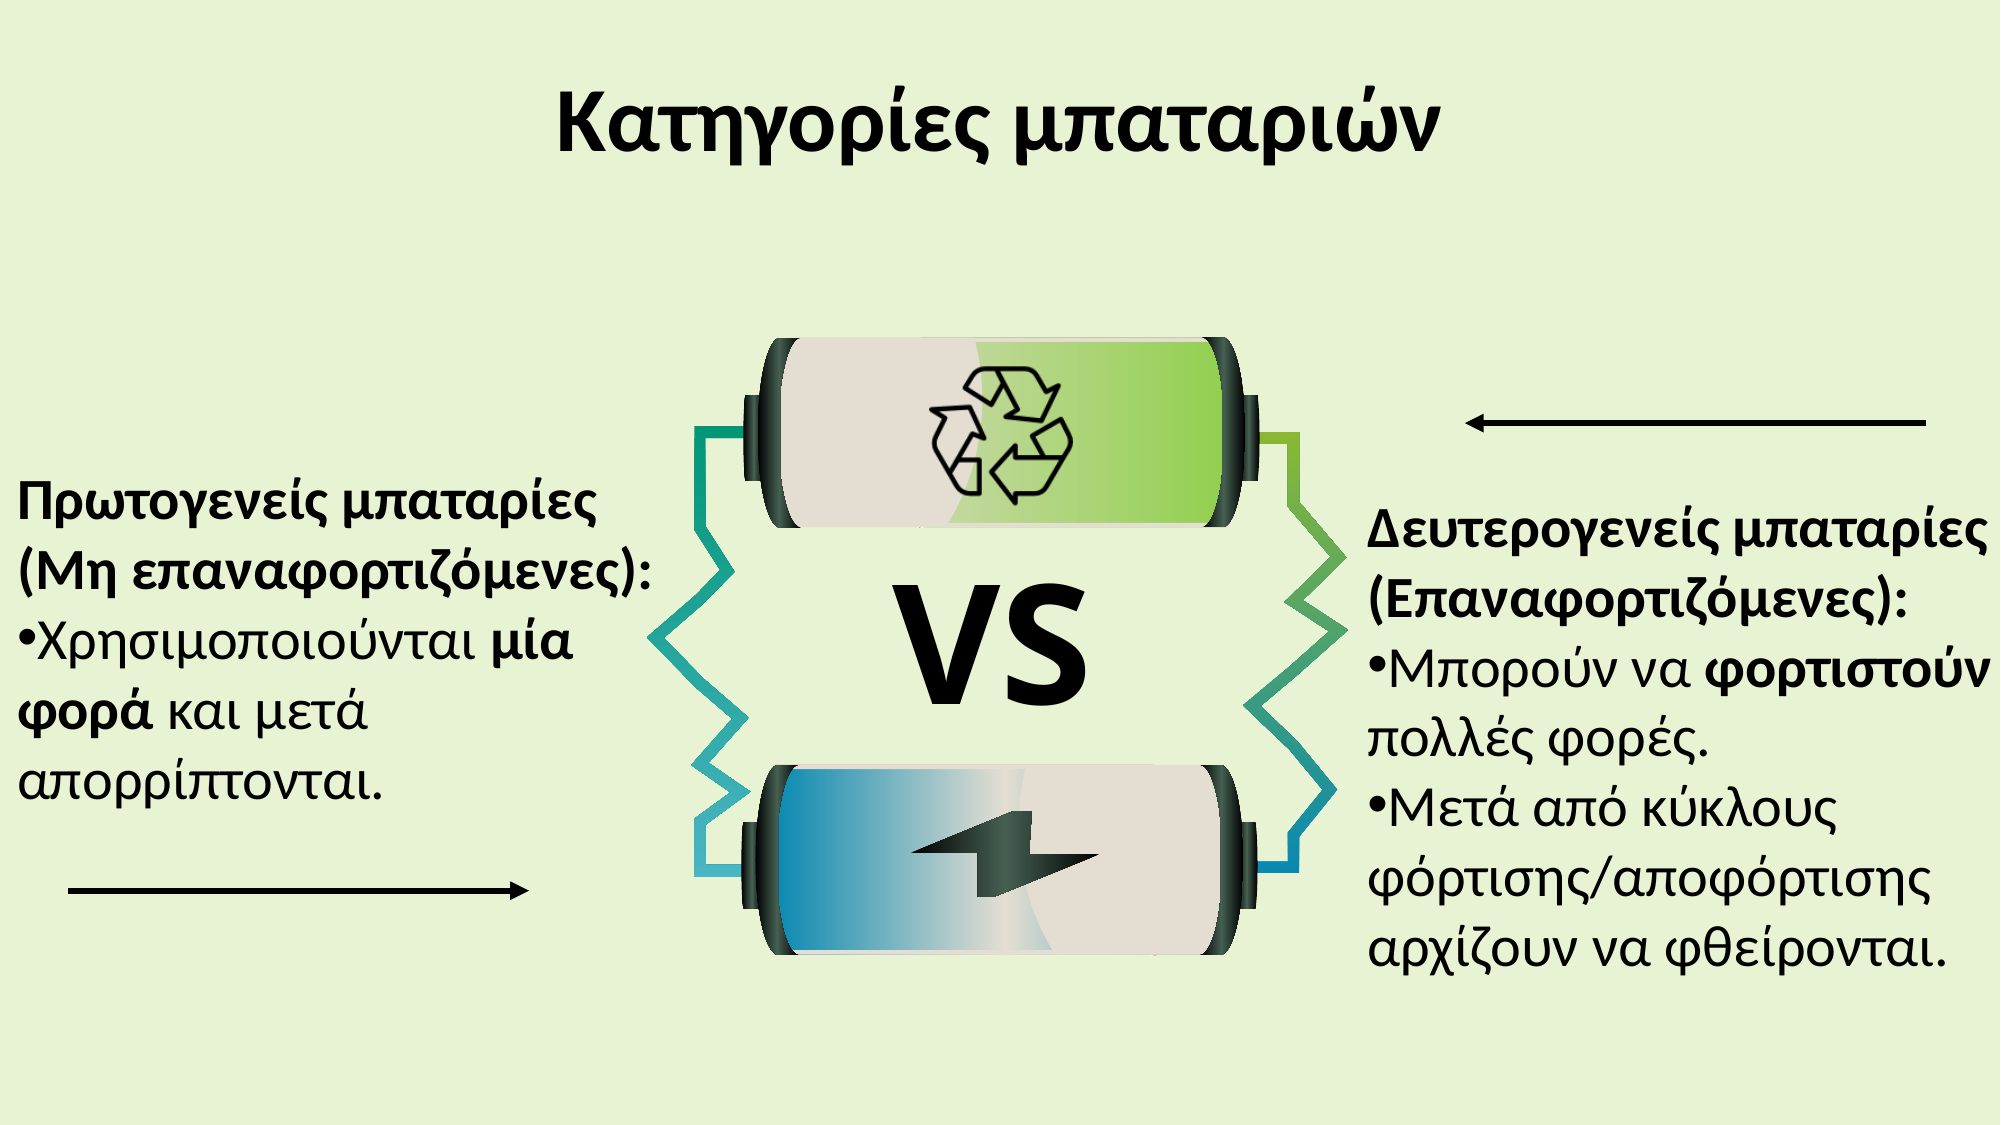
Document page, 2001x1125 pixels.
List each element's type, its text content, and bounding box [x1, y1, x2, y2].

picture [929, 364, 1073, 508]
text_box Κατηγορίες μπαταριών [0, 52, 2000, 178]
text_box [2, 337, 2000, 992]
